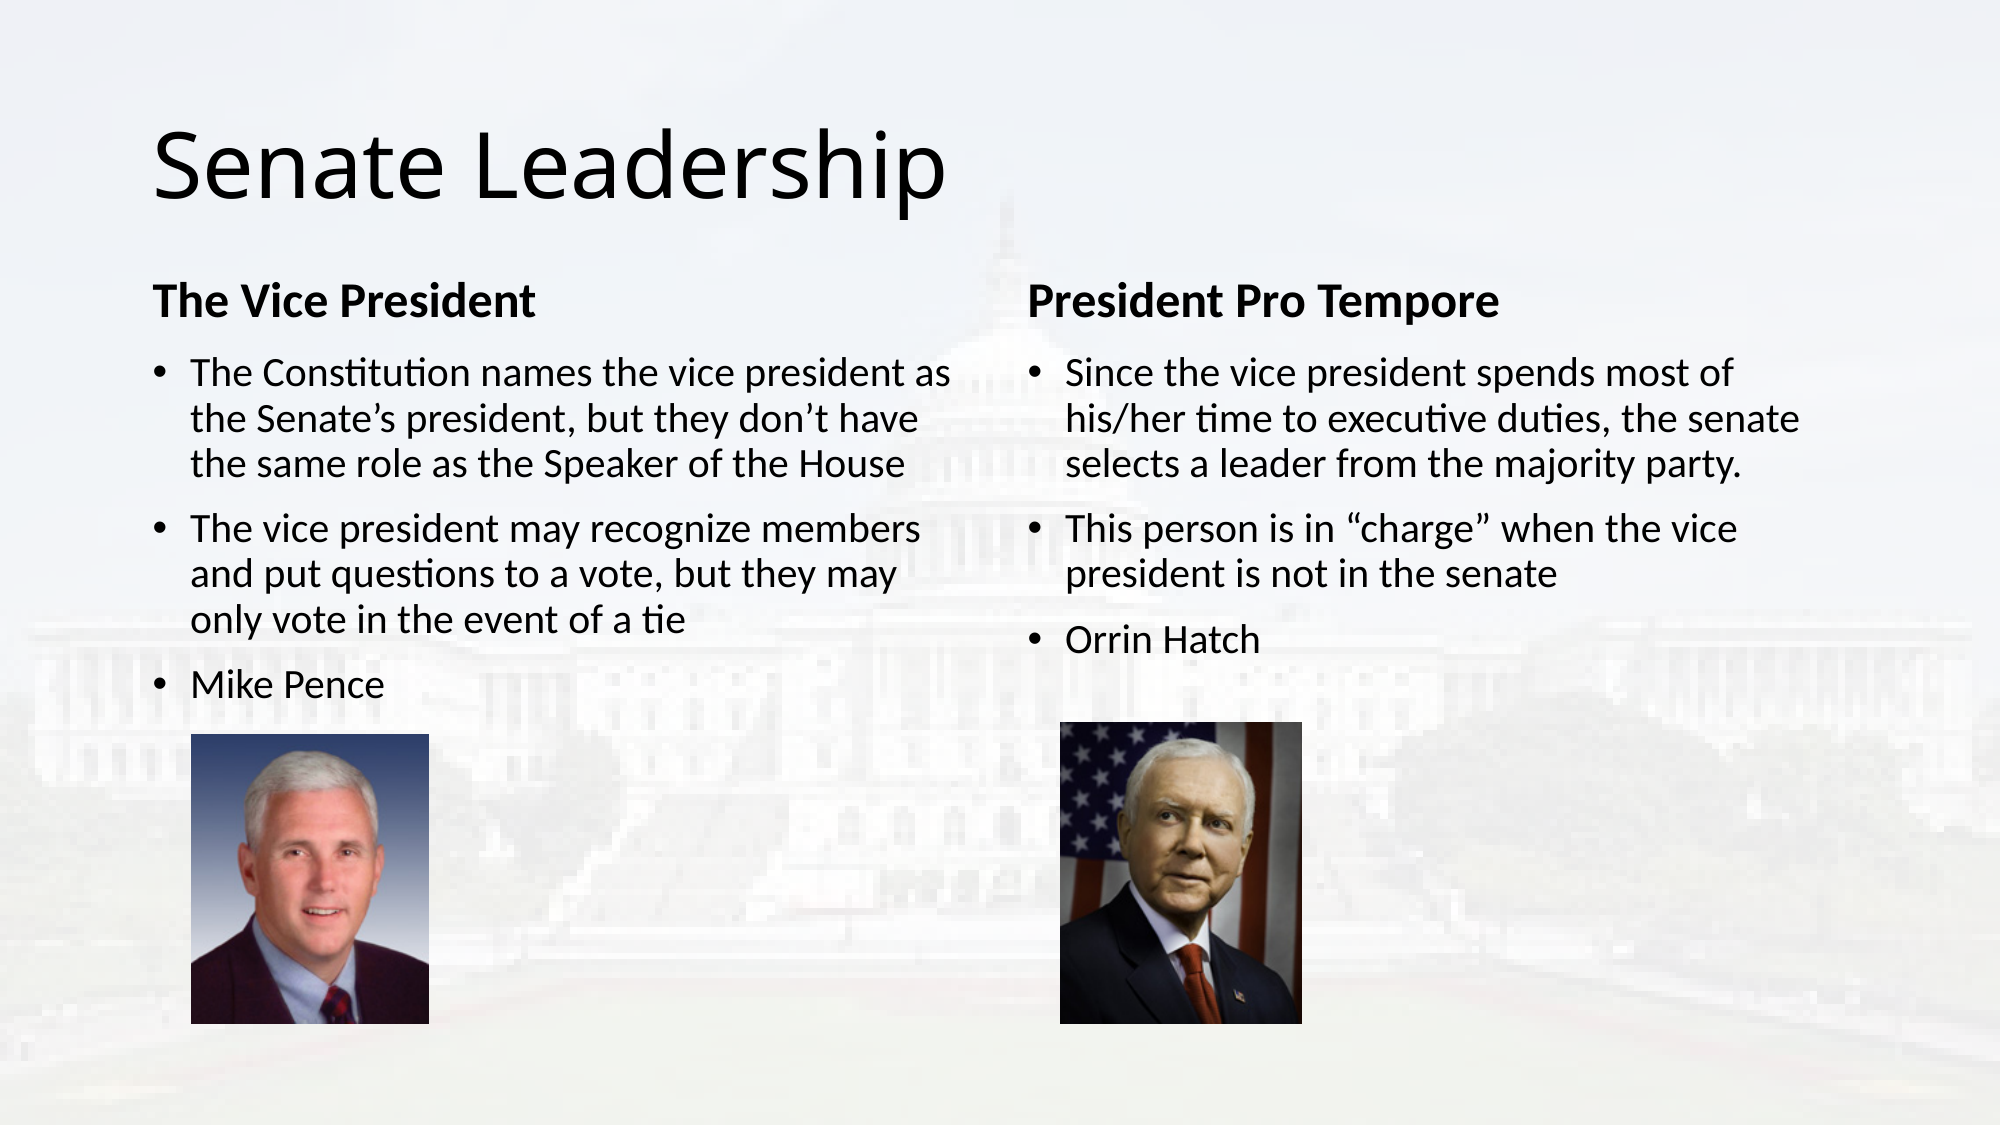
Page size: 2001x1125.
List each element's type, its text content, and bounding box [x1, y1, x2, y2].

list President Pro Tempore [1012, 200, 1863, 336]
title Senate Leadership [137, 59, 1863, 278]
list The Constitution names the vice president as the Senate’s president, but they don’t have the same role as the Speaker of the House The vice president may recognize members and put questions to a vote, but they may only vote in the event of a tie Mike Pence [137, 343, 984, 1125]
list The Vice President [137, 218, 984, 336]
list Since the vice president spends most of his/her time to executive duties, the senate selects a leader from the majority party. This person is in “charge” when the vice president is not in the senate Orrin Hatch [1012, 343, 1863, 1125]
picture [191, 734, 429, 1024]
picture [1060, 722, 1302, 1024]
